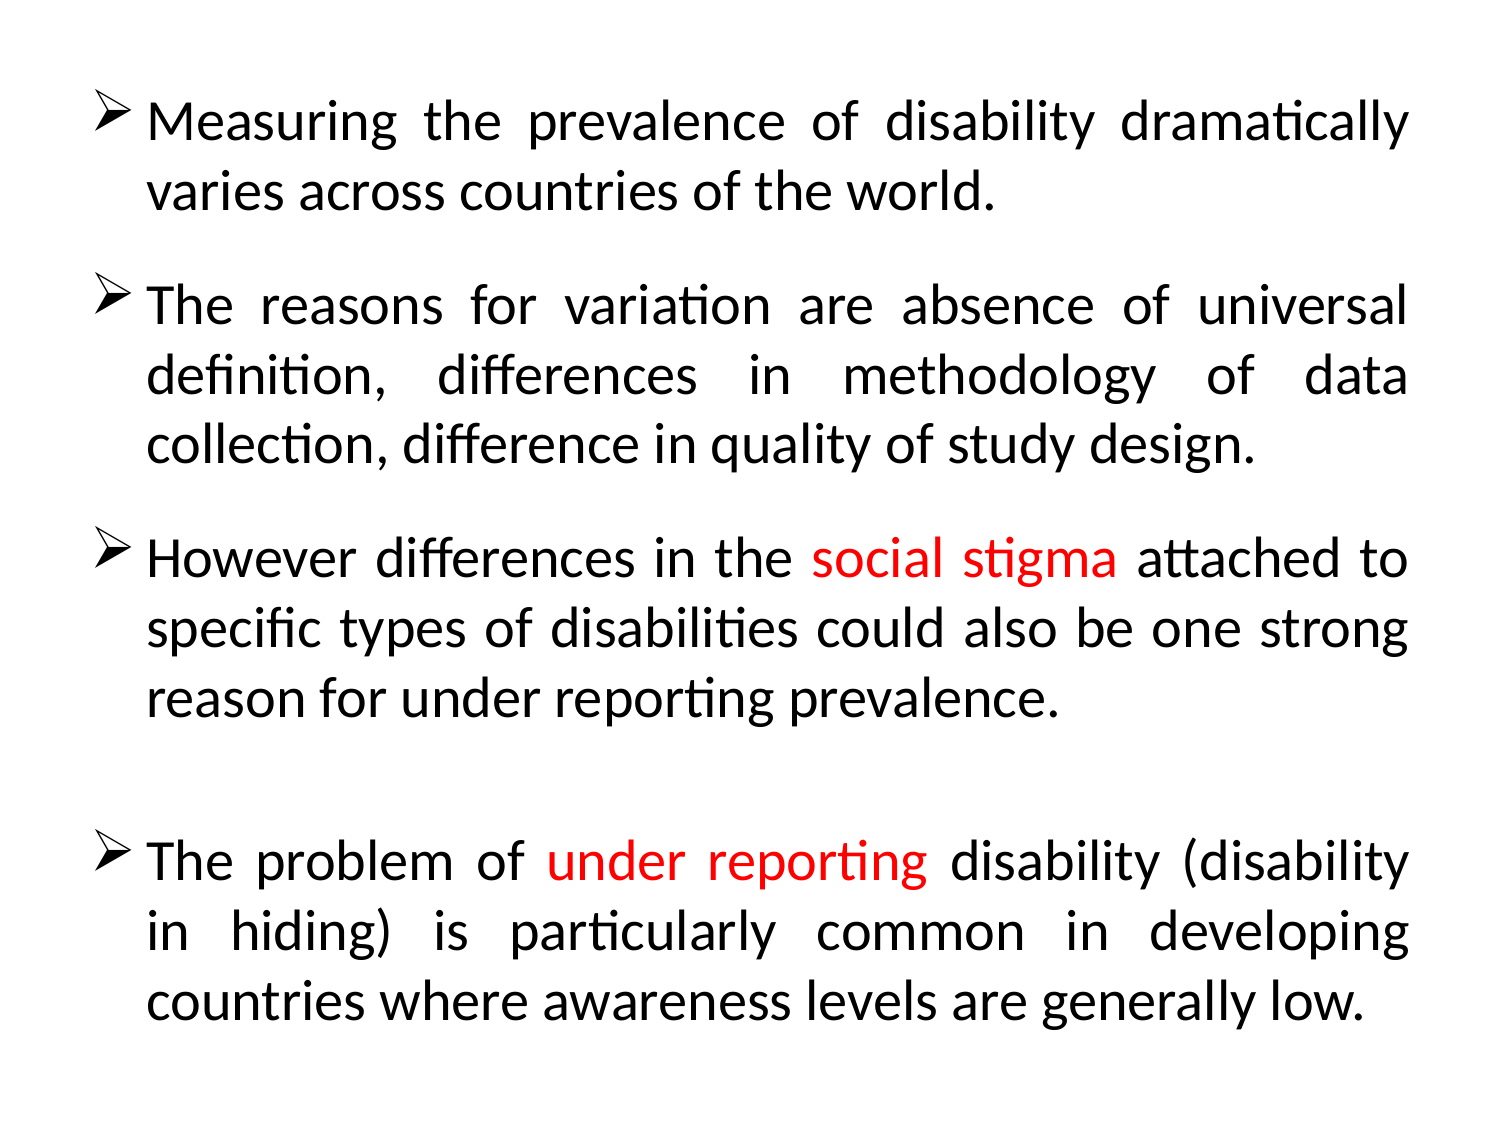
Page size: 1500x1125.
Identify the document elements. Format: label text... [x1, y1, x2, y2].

list Measuring the prevalence of disability dramatically varies across countries of the world. The reasons for variation are absence of universal definition, differences in methodology of data collection, difference in quality of study design. However differences in the social stigma attached to specific types of disabilities could also be one strong reason for under reporting prevalence. The problem of under reporting disability (disability in hiding) is particularly common in developing countries where awareness levels are generally low. [75, 75, 1425, 1088]
